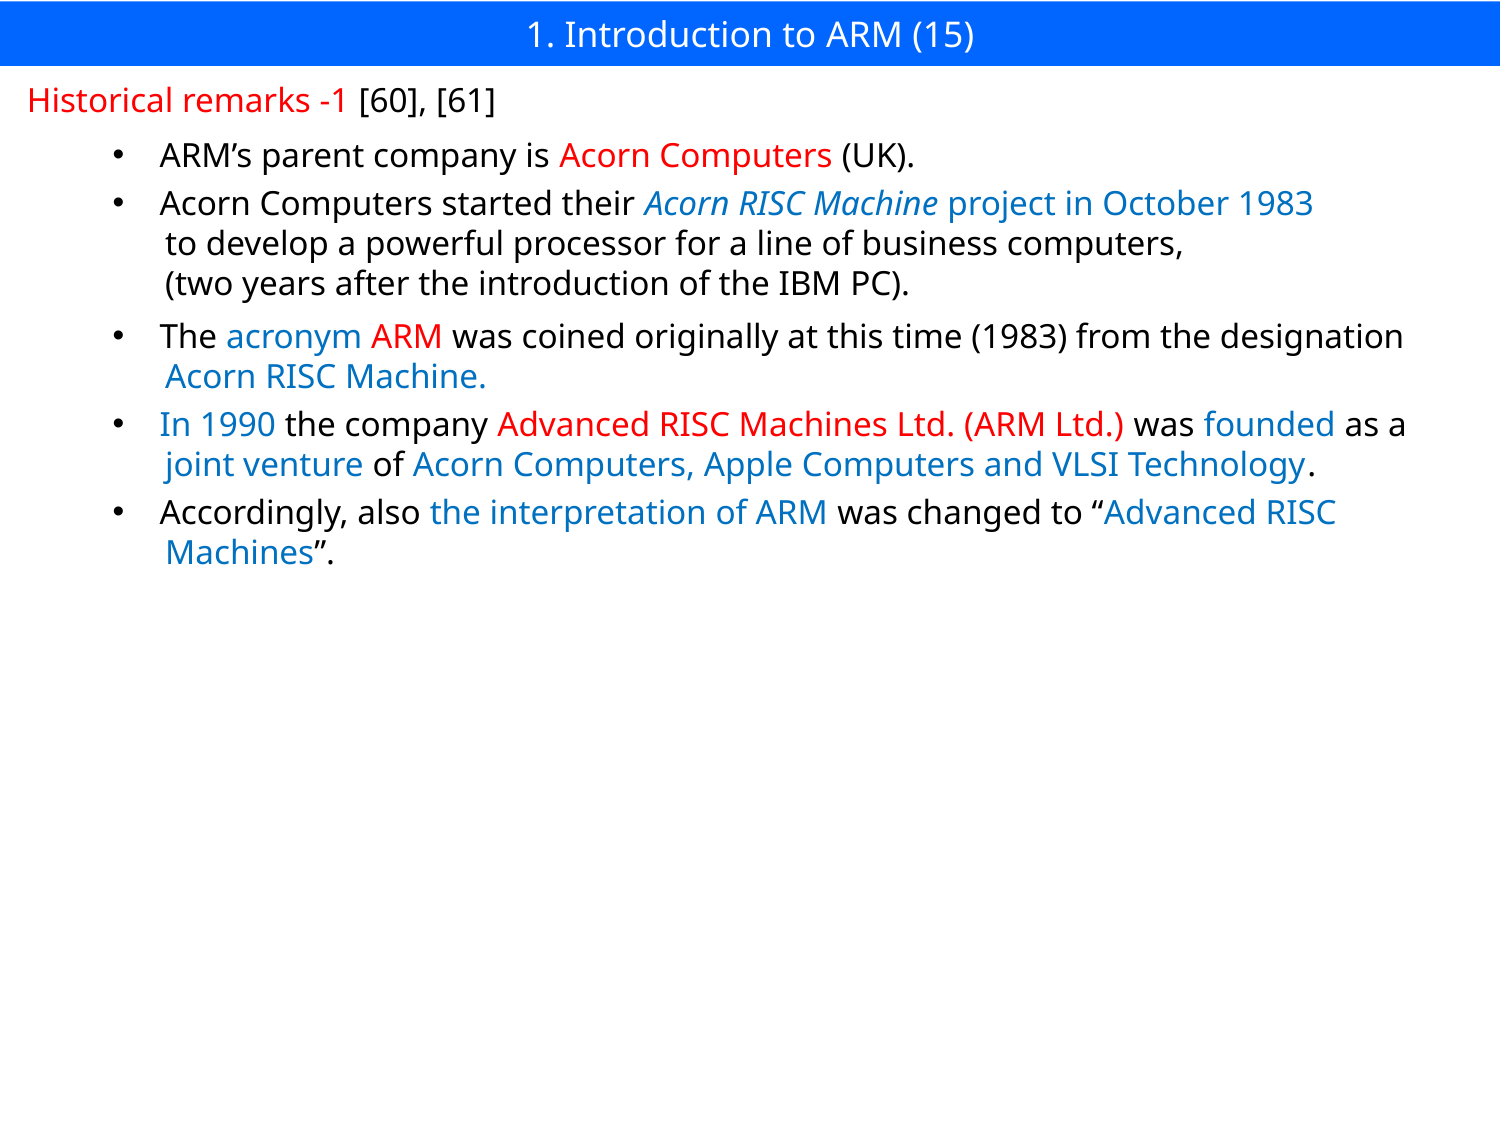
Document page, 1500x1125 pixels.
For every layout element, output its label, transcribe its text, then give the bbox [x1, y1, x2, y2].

title 1. Introduction to ARM (15) [0, 1, 1500, 66]
text_box Historical remarks -1 [60], [61] [12, 72, 593, 127]
text_box ARM’s parent company is Acorn Computers (UK). Acorn Computers started their Acorn RISC Machine project in October 1983 to develop a powerful processor for a line of business computers, (two years after the introduction of the IBM PC). The acronym ARM was coined originally at this time (1983) from the designation Acorn RISC Machine. In 1990 the company Advanced RISC Machines Ltd. (ARM Ltd.) was founded as a joint venture of Acorn Computers, Apple Computers and VLSI Technology. Accordingly, also the interpretation of ARM was changed to “Advanced RISC Machines”. [97, 126, 1430, 579]
